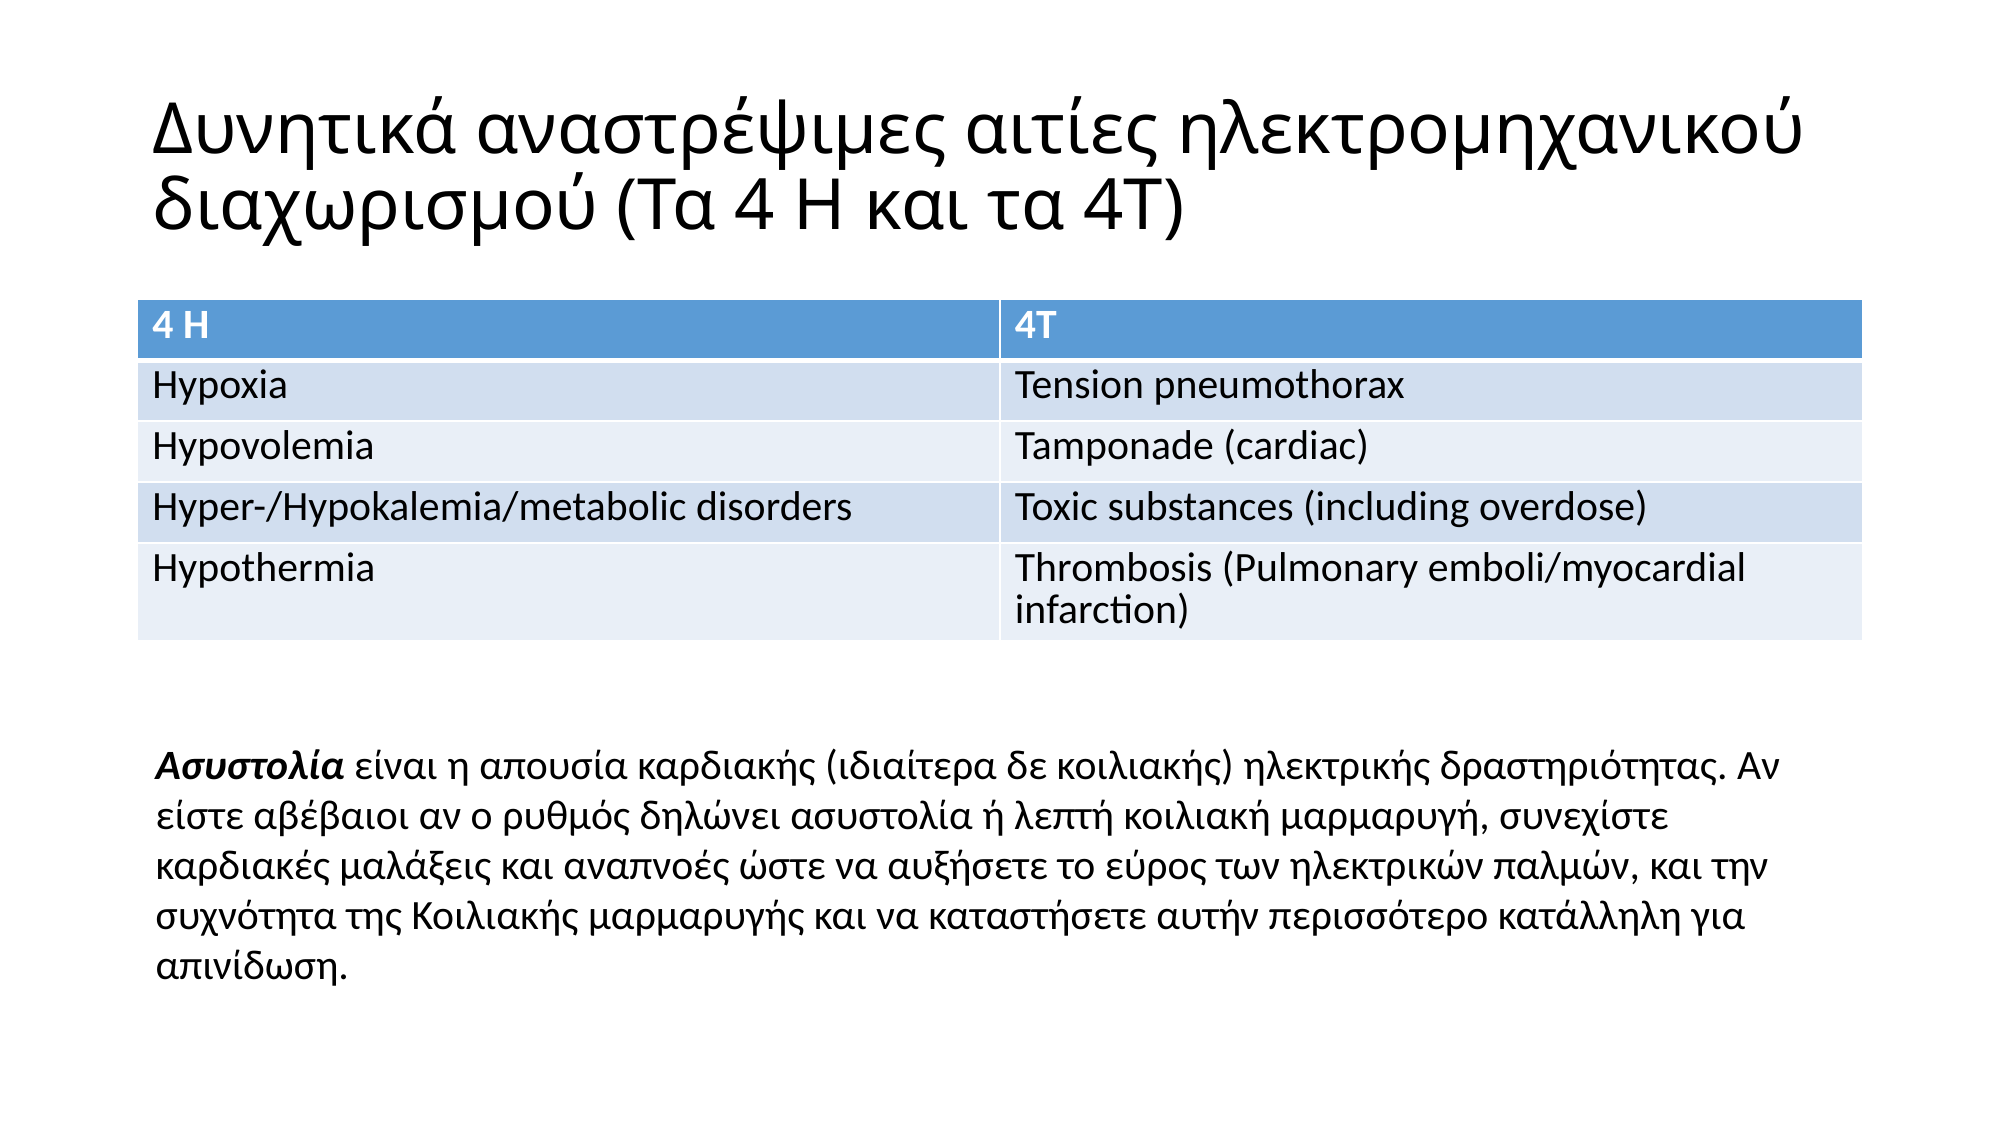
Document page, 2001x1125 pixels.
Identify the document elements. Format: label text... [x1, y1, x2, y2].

table_cell Hypoxia [138, 363, 999, 420]
table_cell Hyper-/Hypokalemia/metabolic disorders [138, 483, 999, 542]
table_cell Thrombosis (Pulmonary emboli/myocardial infarction) [1001, 544, 1862, 640]
table_cell Hypovolemia [138, 422, 999, 481]
text_box Ασυστολία είναι η απουσία καρδιακής (ιδιαίτερα δε κοιλιακής) ηλεκτρικής δραστηριότητας. Αν είστε αβέβαιοι αν ο ρυθμός δηλώνει ασυστολία ή λεπτή κοιλιακή μαρμαρυγή, συνεχίστε καρδιακές μαλάξεις και αναπνοές ώστε να αυξήσετε το εύρος των ηλεκτρικών παλμών, και την συχνότητα της Κοιλιακής μαρμαρυγής και να καταστήσετε αυτήν περισσότερο κατάλληλη για απινίδωση. [140, 730, 1850, 996]
table_header 4 H [138, 300, 999, 358]
title Δυνητικά αναστρέψιμες αιτίες ηλεκτρομηχανικού διαχωρισμού (Τα 4 H και τα 4T) [137, 59, 1863, 278]
table_cell Toxic substances (including overdose) [1001, 483, 1862, 542]
table_cell Tension pneumothorax [1001, 363, 1862, 420]
table_header 4T [1001, 300, 1862, 358]
table_cell Hypothermia [138, 544, 999, 640]
table_cell Tamponade (cardiac) [1001, 422, 1862, 481]
